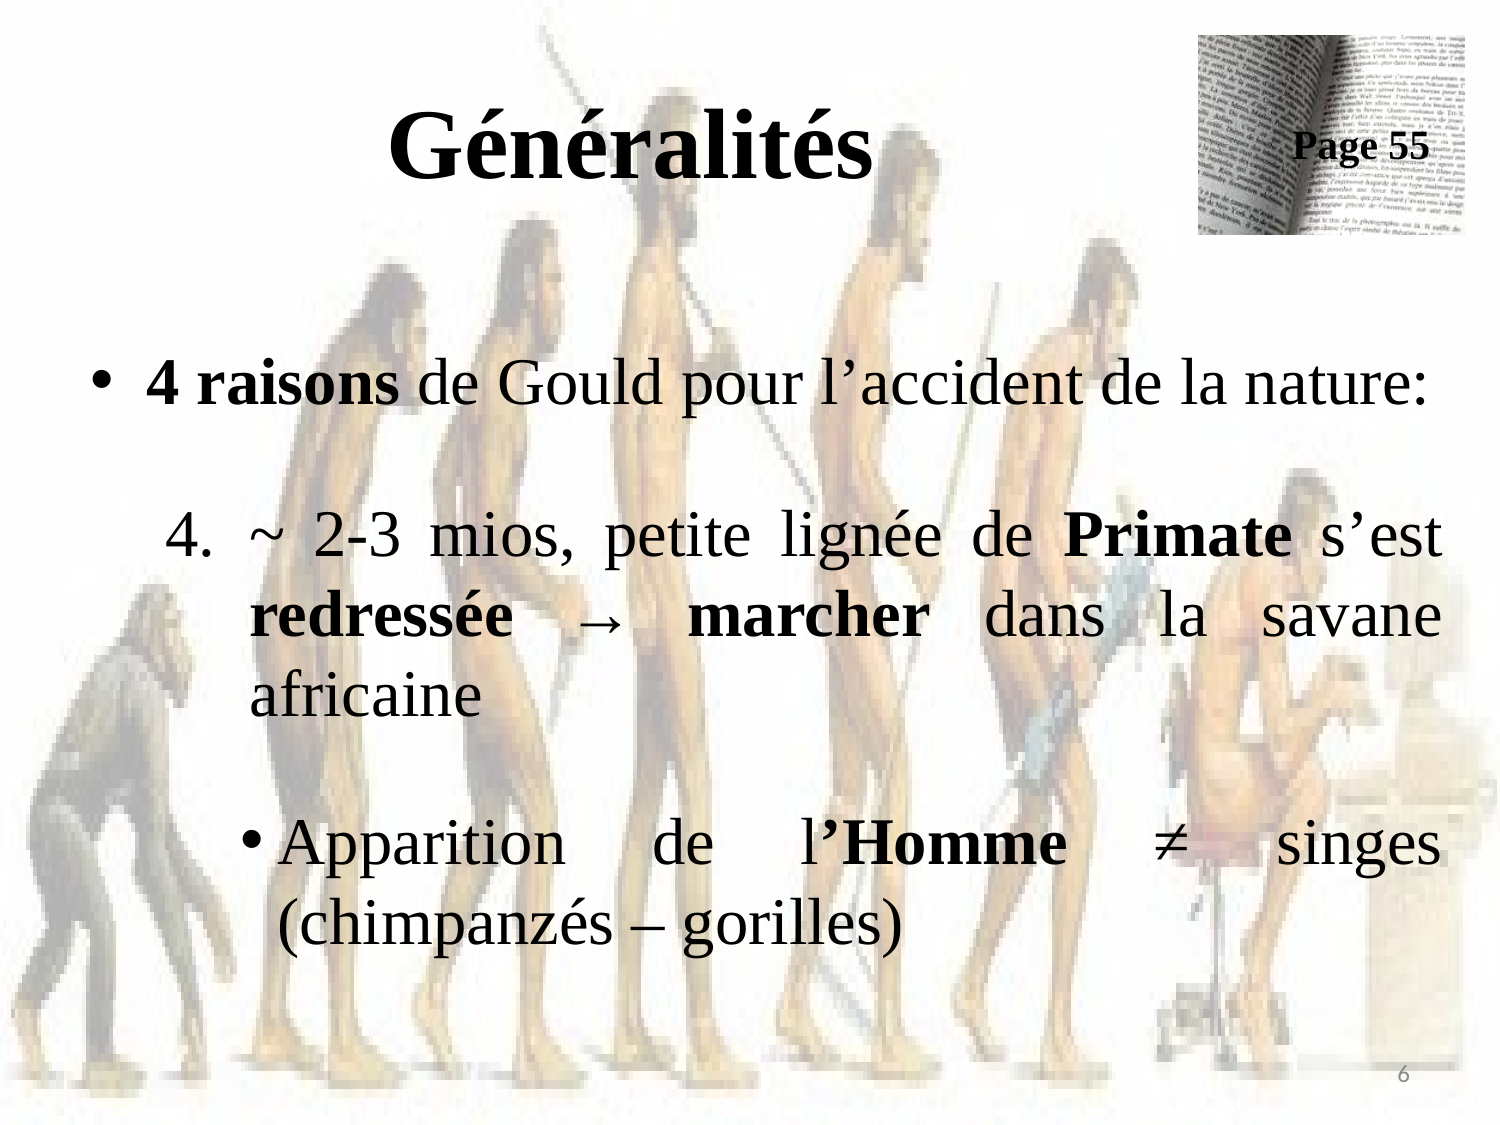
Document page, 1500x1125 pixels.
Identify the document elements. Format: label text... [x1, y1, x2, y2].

picture [1198, 34, 1466, 235]
slide_number 6 [1074, 1042, 1425, 1103]
title Généralités [75, 45, 1188, 233]
text_box Page 55 [1470, 110, 1477, 175]
list 4 raisons de Gould pour l’accident de la nature: ~ 2-3 mios, petite lignée de Primate s’est redressée → marcher dans la savane africaine Apparition de l’Homme ≠ singes (chimpanzés – gorilles) [75, 292, 1459, 1080]
